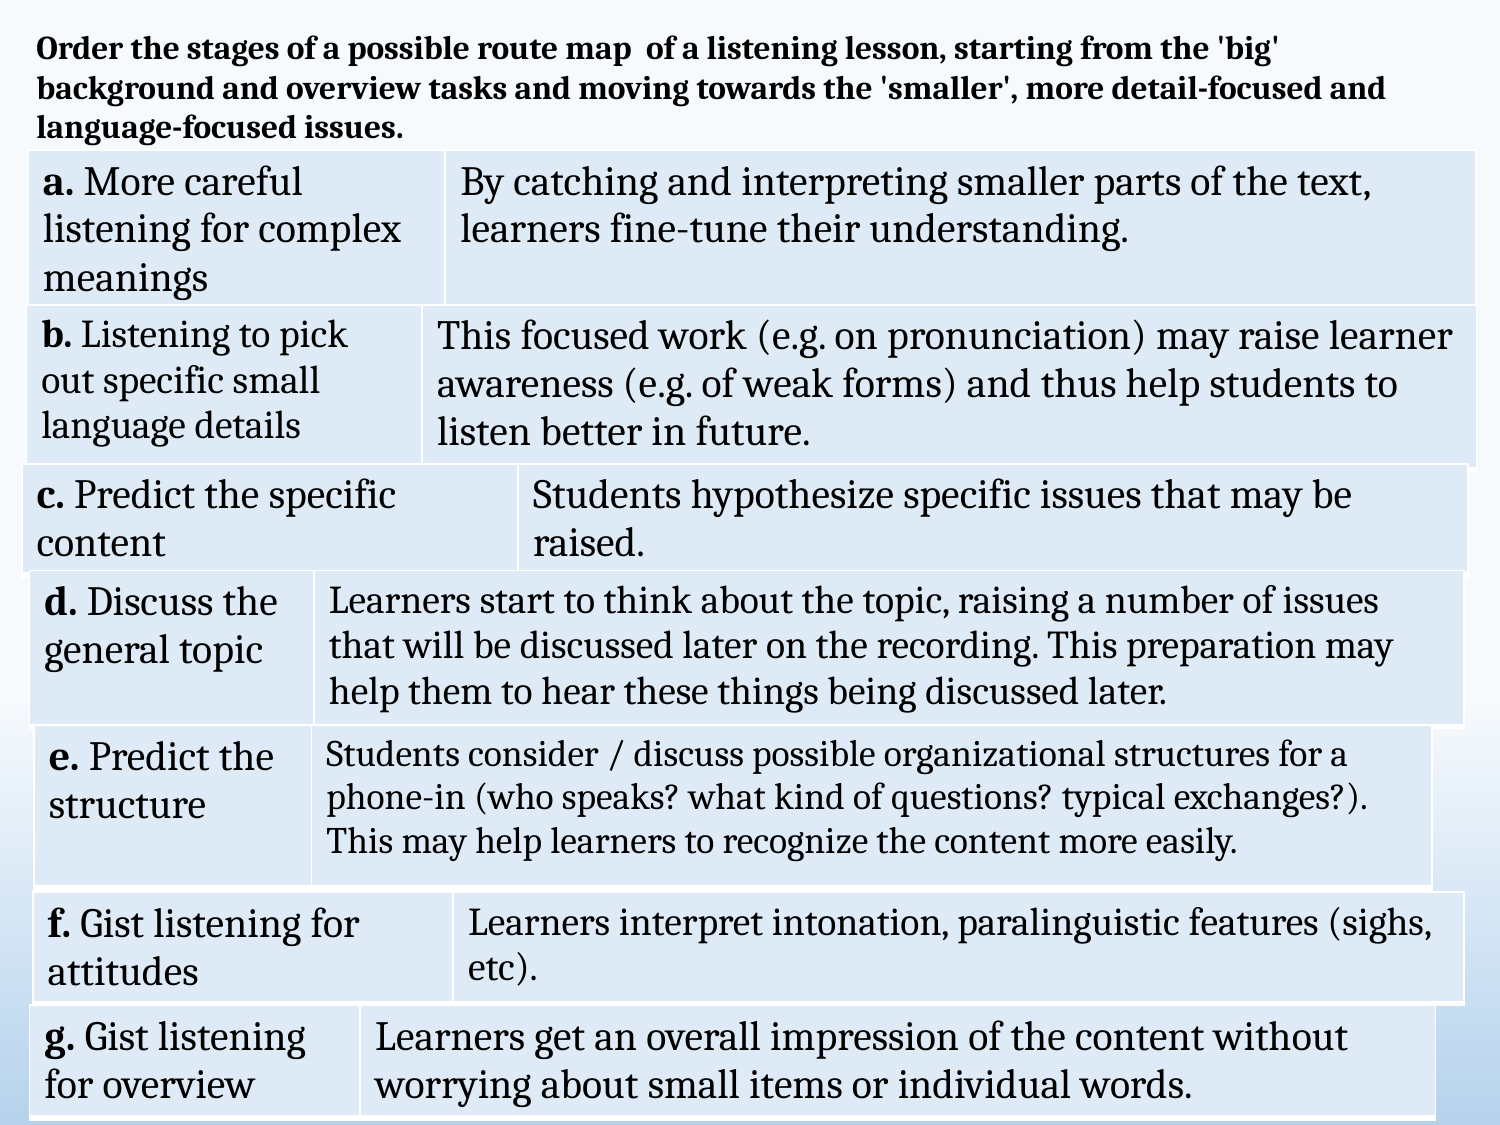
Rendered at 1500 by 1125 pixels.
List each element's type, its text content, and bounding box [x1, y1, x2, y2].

table_header a. More careful listening for complex meanings [29, 153, 444, 304]
table_header Learners start to think about the topic, raising a number of issues that will be discussed later on the recording. This preparation may help them to hear these things being discussed later. [315, 571, 1463, 724]
table_header Learners interpret intonation, paralinguistic features (sighs, etc). [454, 893, 1463, 1001]
table_header Students hypothesize specific issues that may be raised. [519, 465, 1467, 572]
table_header This focused work (e.g. on pronunciation) may raise learner awareness (e.g. of weak forms) and thus help students to listen better in future. [423, 306, 1476, 467]
table_header c. Predict the specific content [23, 465, 517, 572]
table_header Students consider / discuss possible organizational structures for a phone-in (who speaks? what kind of questions? typical exchanges?). This may help learners to recognize the content more easily. [312, 726, 1431, 885]
text_box Order the stages of a possible route map of a listening lesson, starting from the 'big' background and overview tasks and moving towards the 'smaller', more detail-focused and language-focused issues. [21, 18, 1442, 153]
table_header d. Discuss the general topic [30, 571, 313, 724]
table_header f. Gist listening for attitudes [34, 893, 452, 1001]
table_header Learners get an overall impression of the content without worrying about small items or individual words. [361, 1006, 1435, 1115]
text_box [21, 10, 1469, 72]
table_header g. Gist listening for overview [30, 1006, 359, 1115]
table_header b. Listening to pick out specific small language details [27, 306, 421, 463]
table_header By catching and interpreting smaller parts of the text, learners fine-tune their understanding. [446, 151, 1475, 304]
table_header e. Predict the structure [35, 726, 311, 885]
